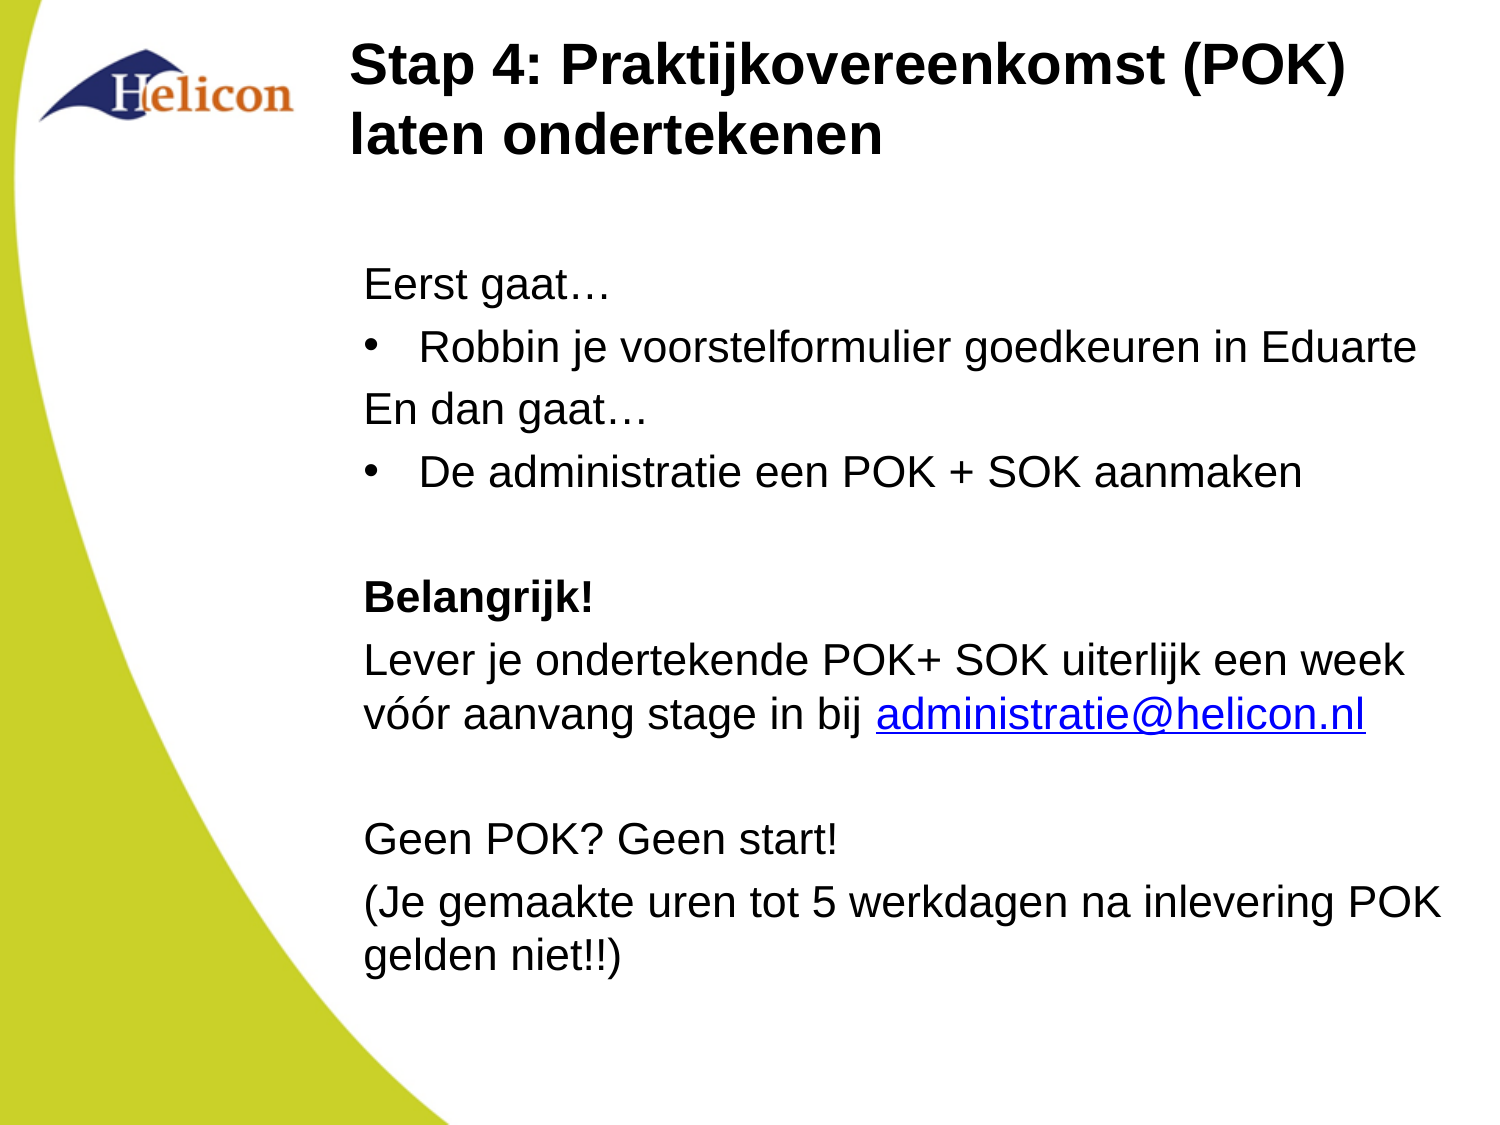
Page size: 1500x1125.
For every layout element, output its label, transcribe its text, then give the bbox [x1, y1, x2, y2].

picture [0, 0, 1500, 1125]
title Stap 4: Praktijkovereenkomst (POK) laten ondertekenen [334, 42, 1425, 149]
list Eerst gaat… Robbin je voorstelformulier goedkeuren in Eduarte En dan gaat… De administratie een POK + SOK aanmaken Belangrijk! Lever je ondertekende POK+ SOK uiterlijk een week vóór aanvang stage in bij administratie@helicon.nl Geen POK? Geen start! (Je gemaakte uren tot 5 werkdagen na inlevering POK gelden niet!!) [348, 184, 1477, 994]
